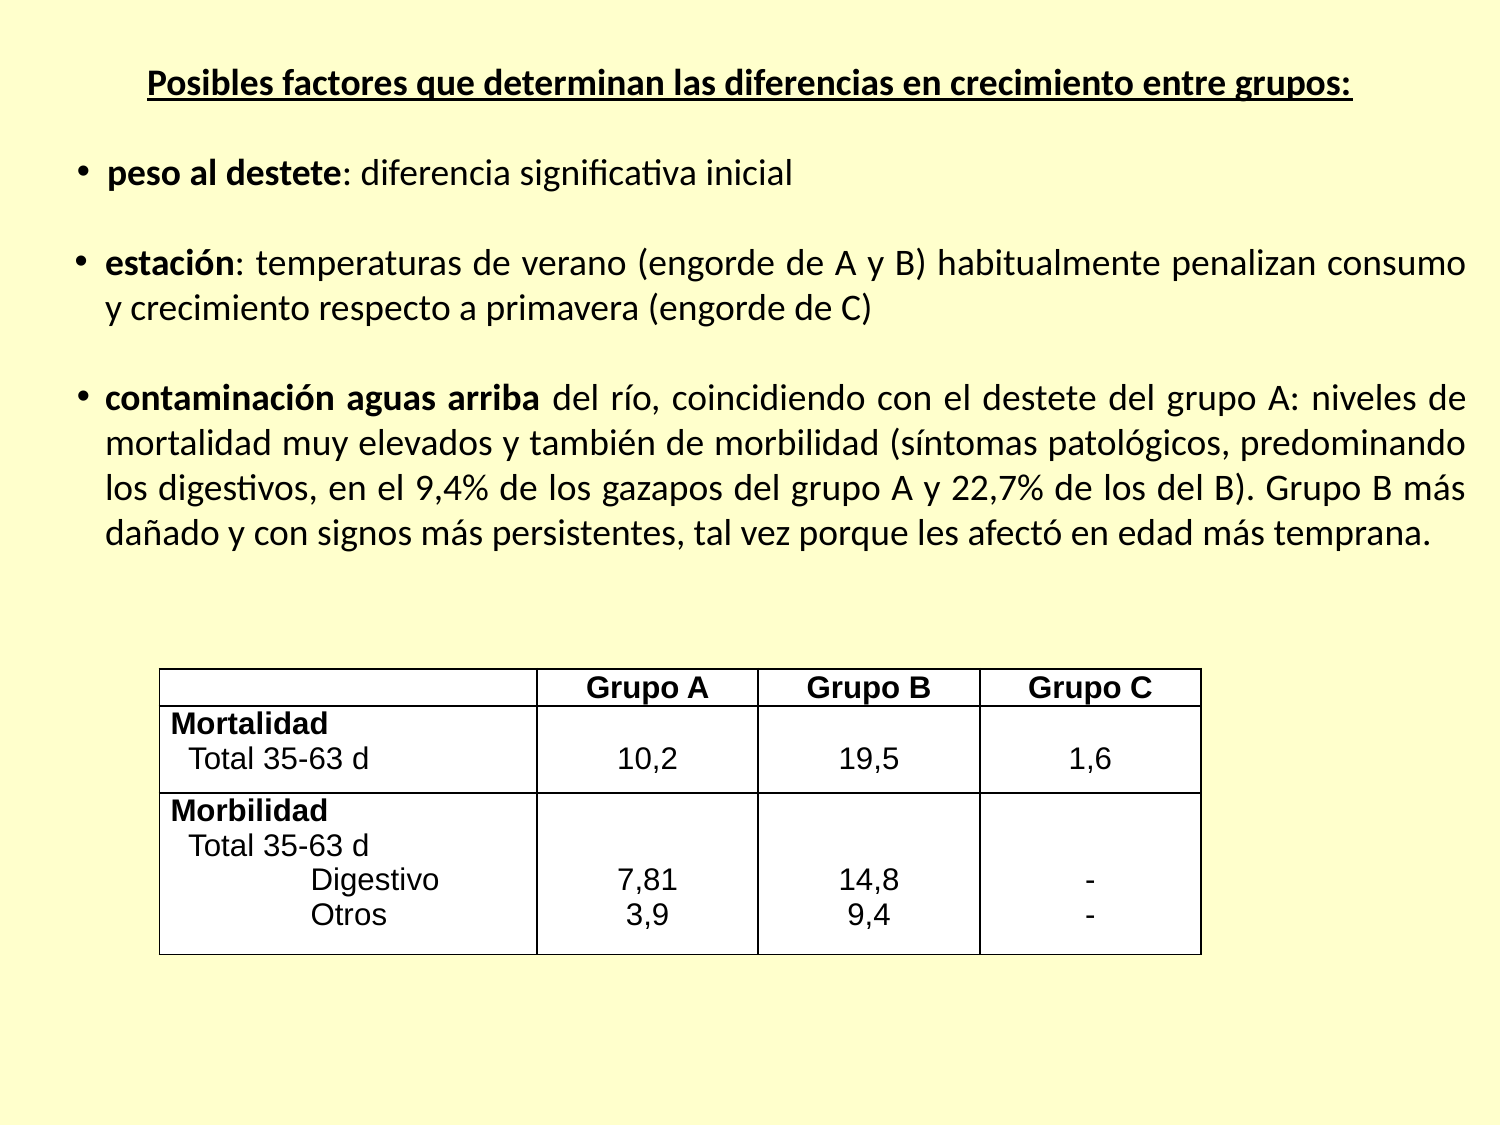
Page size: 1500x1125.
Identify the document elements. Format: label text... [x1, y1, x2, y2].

text_box Posibles factores que determinan las diferencias en crecimiento entre grupos: peso al destete: diferencia significativa inicial estación: temperaturas de verano (engorde de A y B) habitualmente penalizan consumo y crecimiento respecto a primavera (engorde de C) contaminación aguas arriba del río, coincidiendo con el destete del grupo A: niveles de mortalidad muy elevados y también de morbilidad (síntomas patológicos, predominando los digestivos, en el 9,4% de los gazapos del grupo A y 22,7% de los del B). Grupo B más dañado y con signos más persistentes, tal vez porque les afectó en edad más temprana. [17, 50, 1483, 561]
table_header [160, 670, 536, 705]
table_cell 19,5 [759, 707, 979, 792]
table_header Grupo A [538, 670, 757, 705]
table_header Grupo B [759, 670, 979, 705]
table_cell Morbilidad Total 35-63 d Digestivo Otros [160, 794, 536, 954]
table_header Grupo C [981, 670, 1200, 705]
table_cell 1,6 [981, 707, 1200, 792]
table_cell 7,81 3,9 [538, 794, 757, 954]
table_cell Mortalidad Total 35-63 d [160, 707, 536, 792]
table_cell - - [981, 794, 1200, 954]
table_cell 14,8 9,4 [759, 794, 979, 954]
table_cell 10,2 [538, 707, 757, 792]
